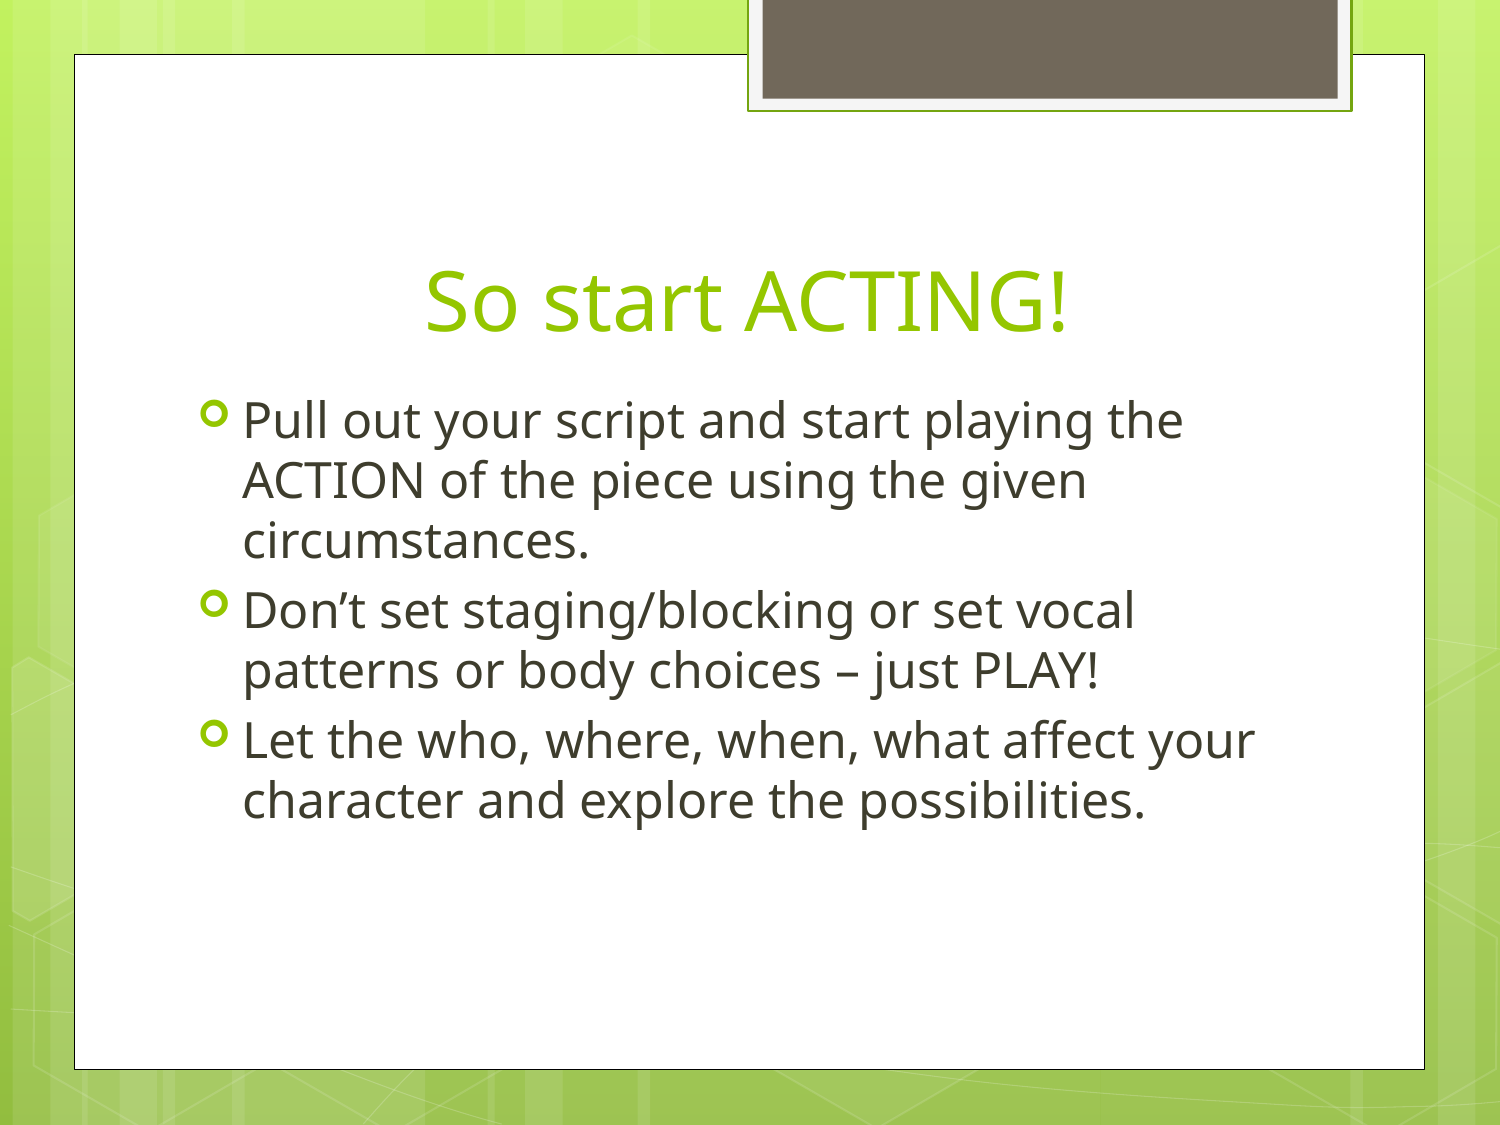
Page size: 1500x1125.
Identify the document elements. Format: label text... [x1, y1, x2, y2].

list Pull out your script and start playing the ACTION of the piece using the given circumstances. Don’t set staging/blocking or set vocal patterns or body choices – just PLAY! Let the who, where, when, what affect your character and explore the possibilities. [171, 381, 1283, 957]
title So start ACTING! [171, 168, 1324, 357]
